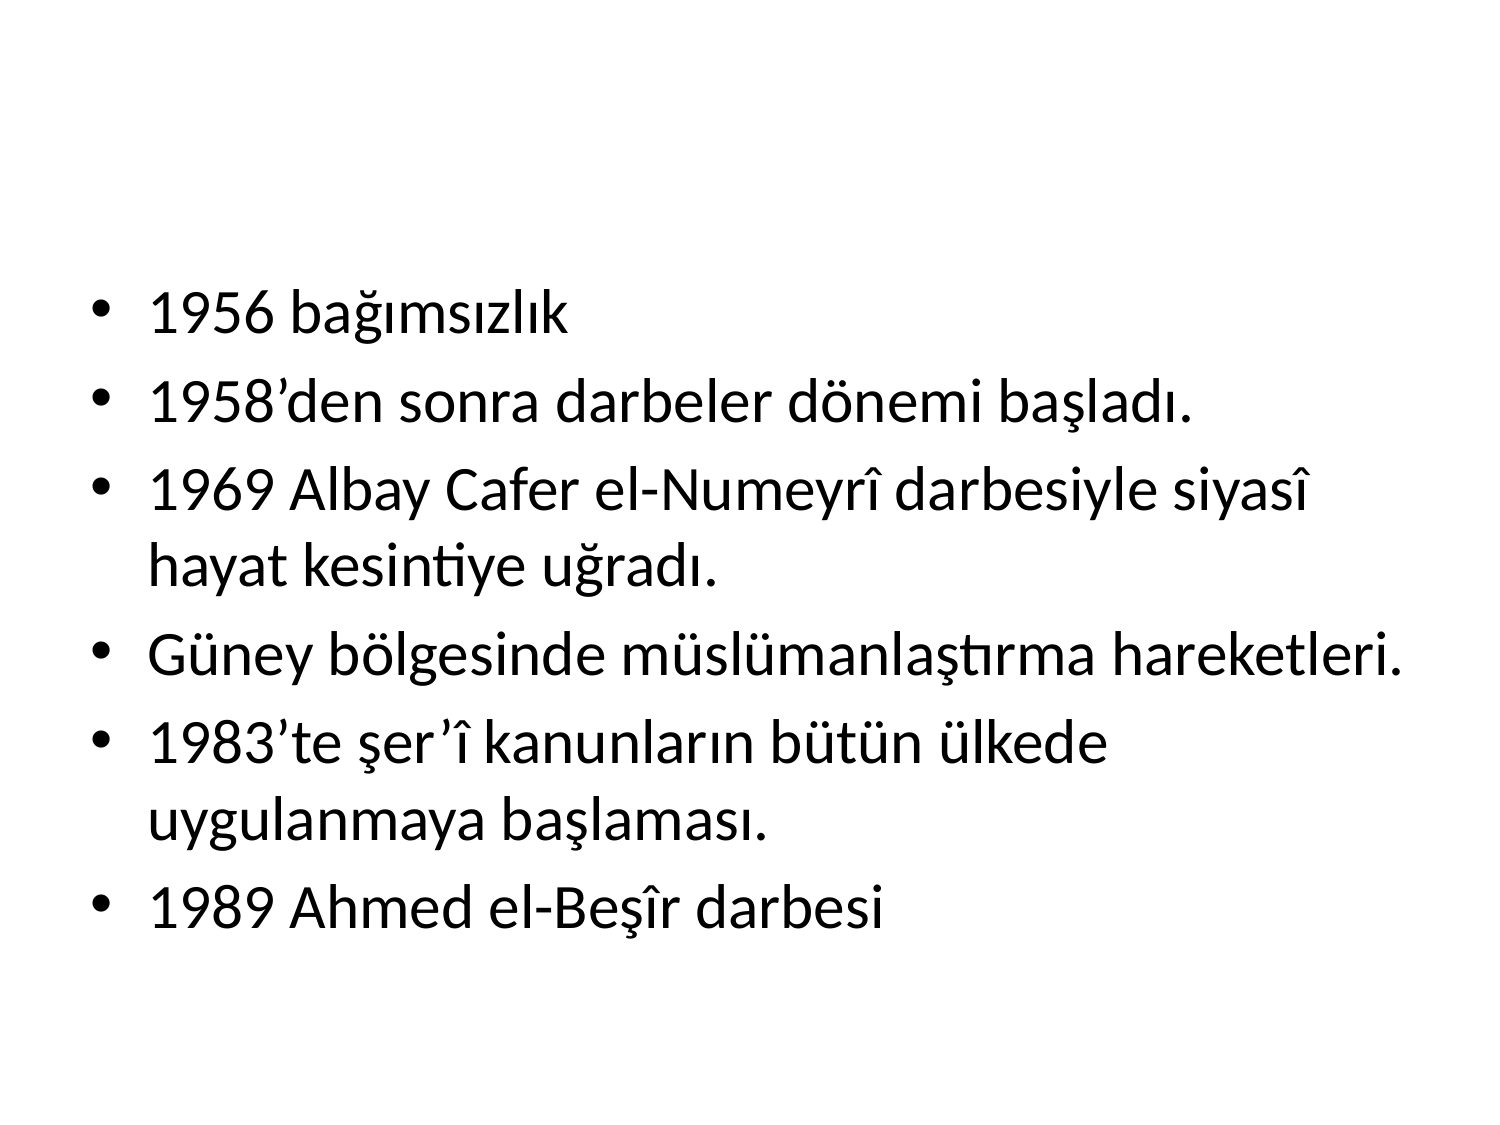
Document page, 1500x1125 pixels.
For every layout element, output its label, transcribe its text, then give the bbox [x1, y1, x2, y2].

list 1956 bağımsızlık 1958’den sonra darbeler dönemi başladı. 1969 Albay Cafer el-Numeyrî darbesiyle siyasî hayat kesintiye uğradı. Güney bölgesinde müslümanlaştırma hareketleri. 1983’te şer’î kanunların bütün ülkede uygulanmaya başlaması. 1989 Ahmed el-Beşîr darbesi [75, 262, 1425, 1005]
